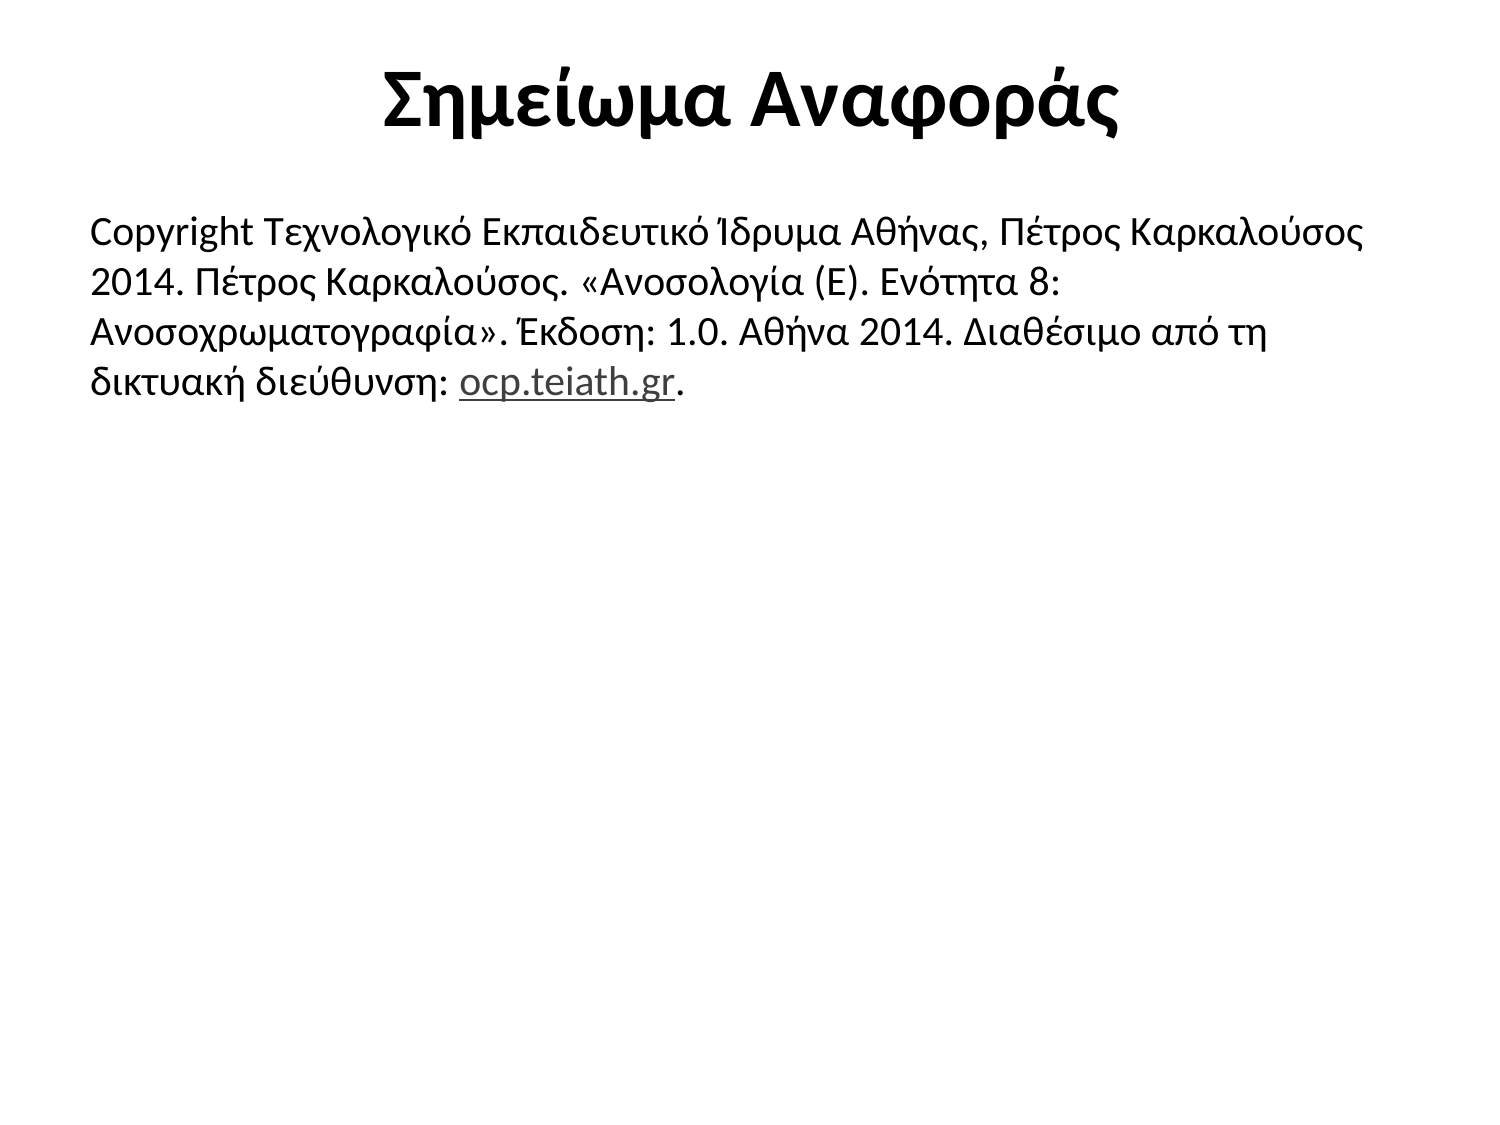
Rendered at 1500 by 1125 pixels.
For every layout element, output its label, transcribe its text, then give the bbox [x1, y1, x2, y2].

list Copyright Τεχνολογικό Εκπαιδευτικό Ίδρυμα Αθήνας, Πέτρος Καρκαλούσος 2014. Πέτρος Καρκαλούσος. «Ανοσολογία (Ε). Ενότητα 8: Aνοσοχρωματογραφία». Έκδοση: 1.0. Αθήνα 2014. Διαθέσιμο από τη δικτυακή διεύθυνση: ocp.teiath.gr. [75, 196, 1425, 1024]
title Σημείωμα Αναφοράς [76, 19, 1427, 169]
